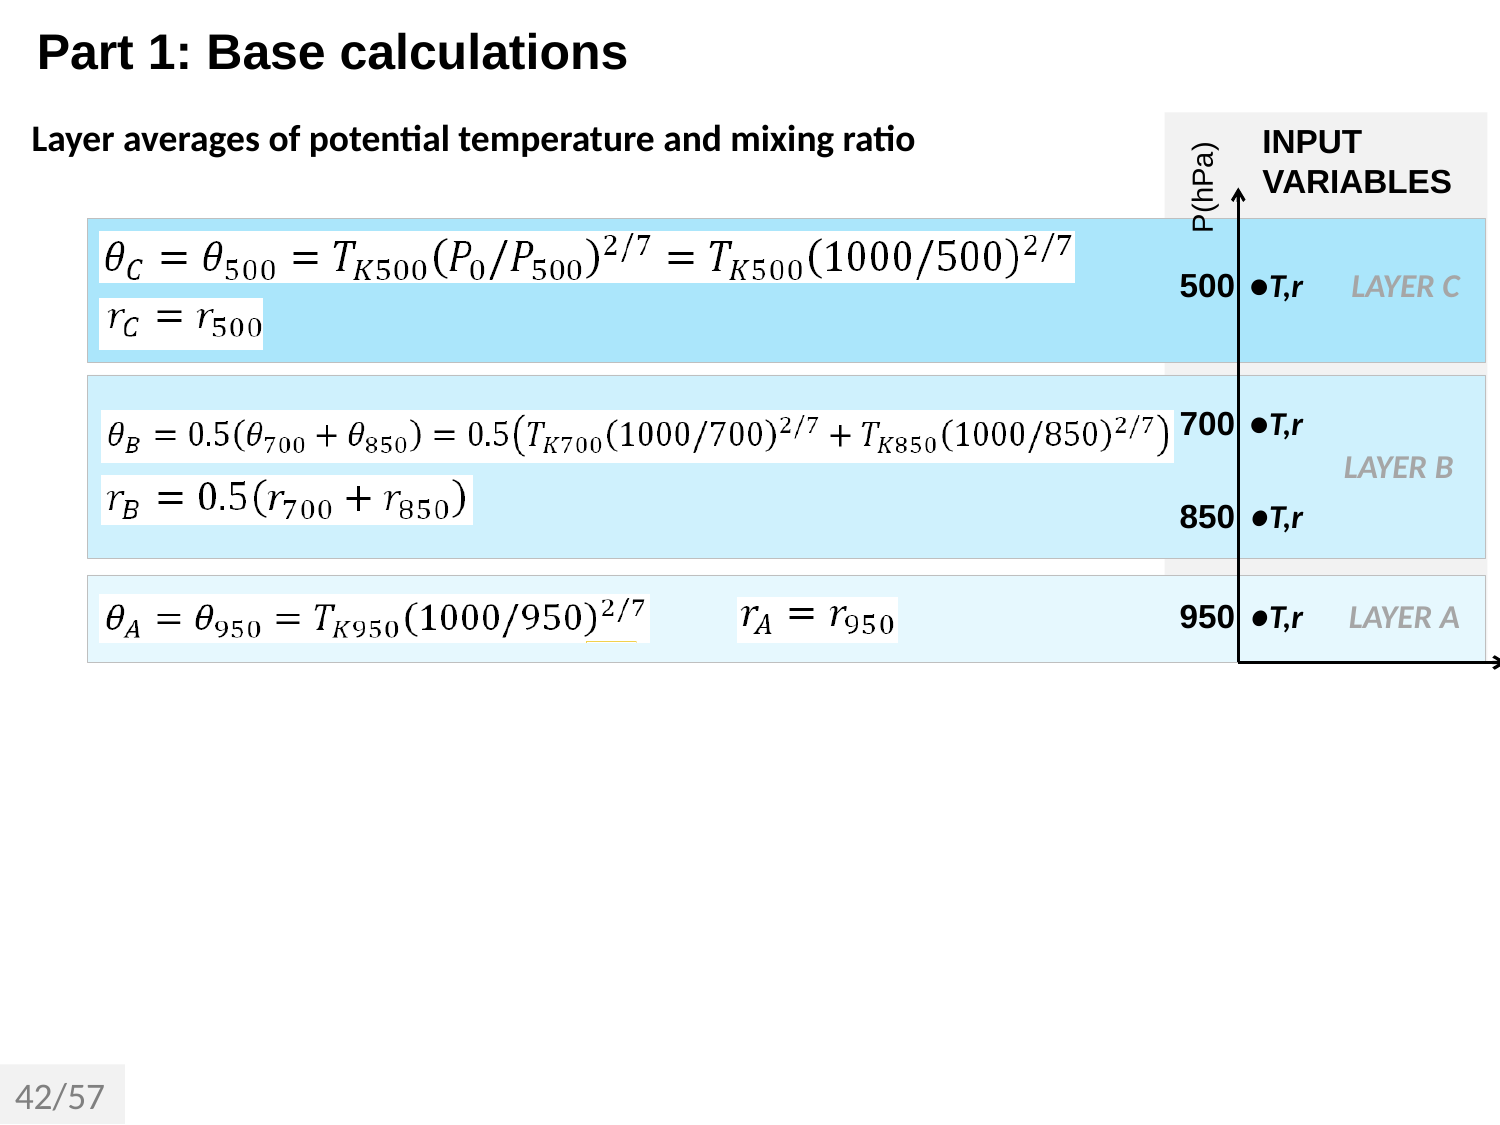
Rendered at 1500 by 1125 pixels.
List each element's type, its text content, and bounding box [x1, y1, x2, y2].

picture [737, 596, 898, 643]
text_box 42/57 [0, 1064, 125, 1124]
picture [100, 410, 1175, 463]
picture [99, 298, 263, 351]
text_box Layer averages of potential temperature and mixing ratio [0, 106, 1138, 167]
picture [100, 475, 473, 526]
text_box Part 1: Base calculations [22, 12, 644, 88]
picture [99, 594, 651, 644]
picture [99, 231, 1076, 283]
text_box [87, 112, 1500, 663]
